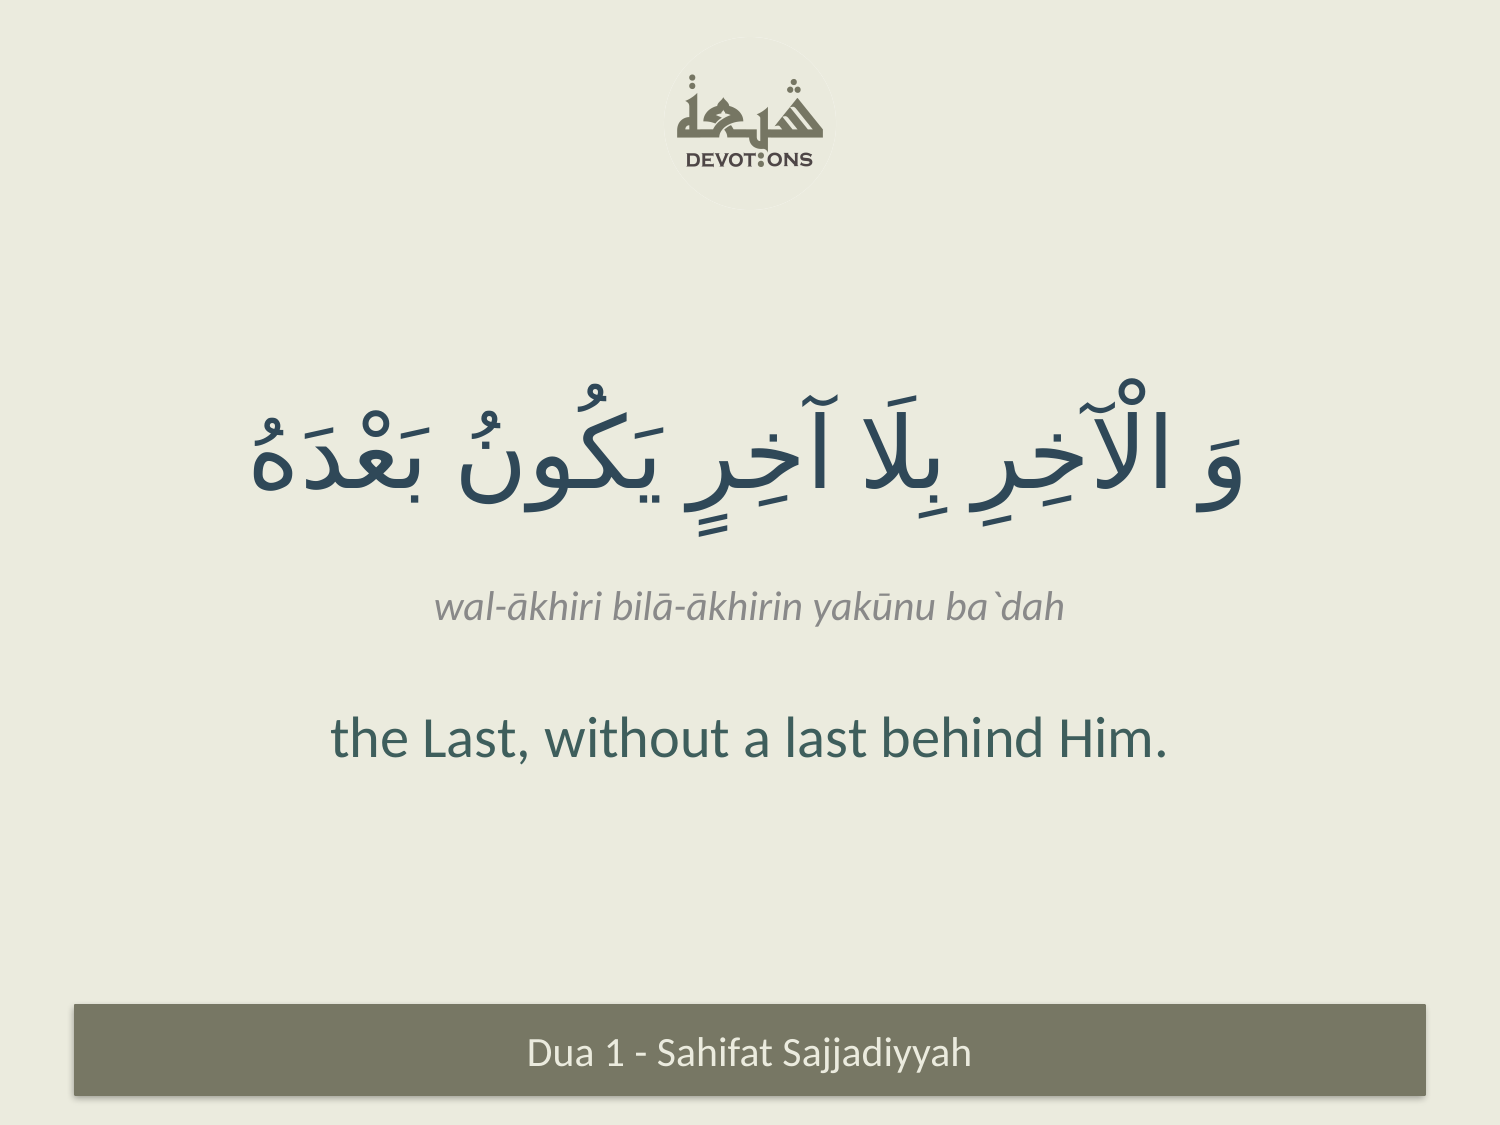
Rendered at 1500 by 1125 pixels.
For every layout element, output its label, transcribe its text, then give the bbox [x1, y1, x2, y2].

text_box وَ الْآخِرِ بِلَا آخِرٍ يَكُونُ بَعْدَهُ wal-ākhiri bilā-ākhirin yakūnu ba`dah the Last, without a last behind Him. [74, 381, 1425, 776]
picture [656, 29, 844, 218]
text_box Dua 1 - Sahifat Sajjadiyyah [512, 1017, 988, 1083]
text_box [74, 1004, 1426, 1096]
